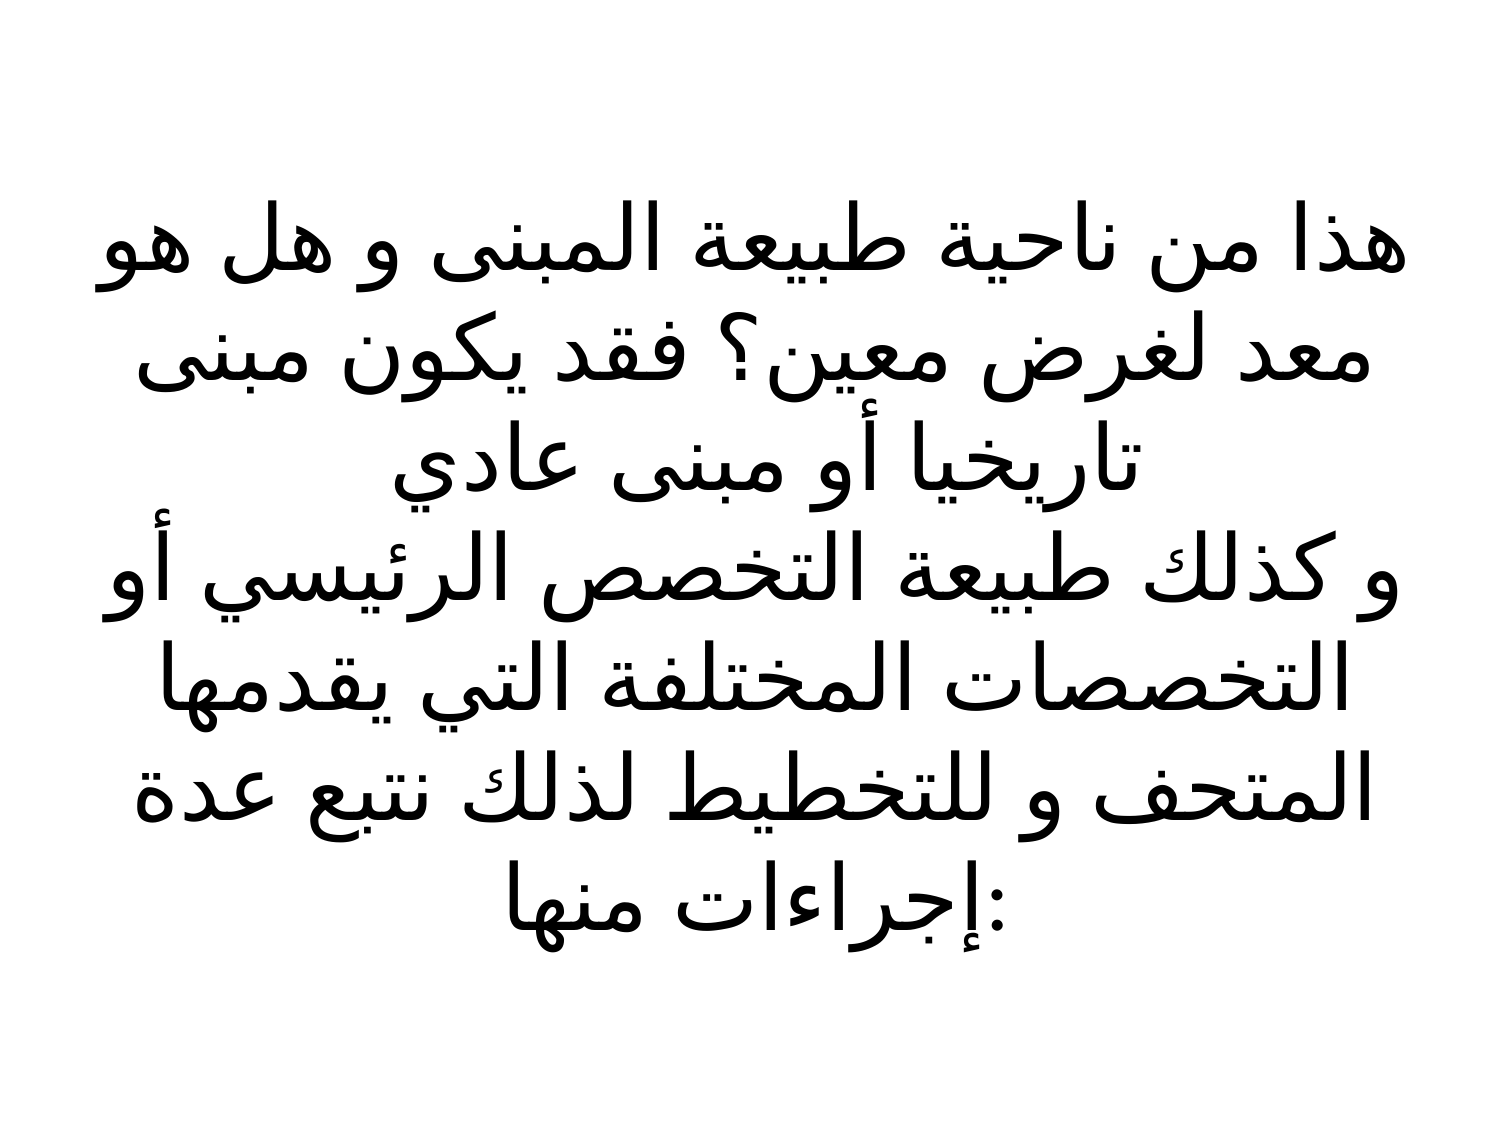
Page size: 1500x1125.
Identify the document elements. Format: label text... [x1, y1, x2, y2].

title هذا من ناحية طبيعة المبنى و هل هو معد لغرض معين؟ فقد يكون مبنى تاريخيا أو مبنى عادي و كذلك طبيعة التخصص الرئيسي أو التخصصات المختلفة التي يقدمها المتحف و للتخطيط لذلك نتبع عدة إجراءات منها: [41, 45, 1471, 1083]
